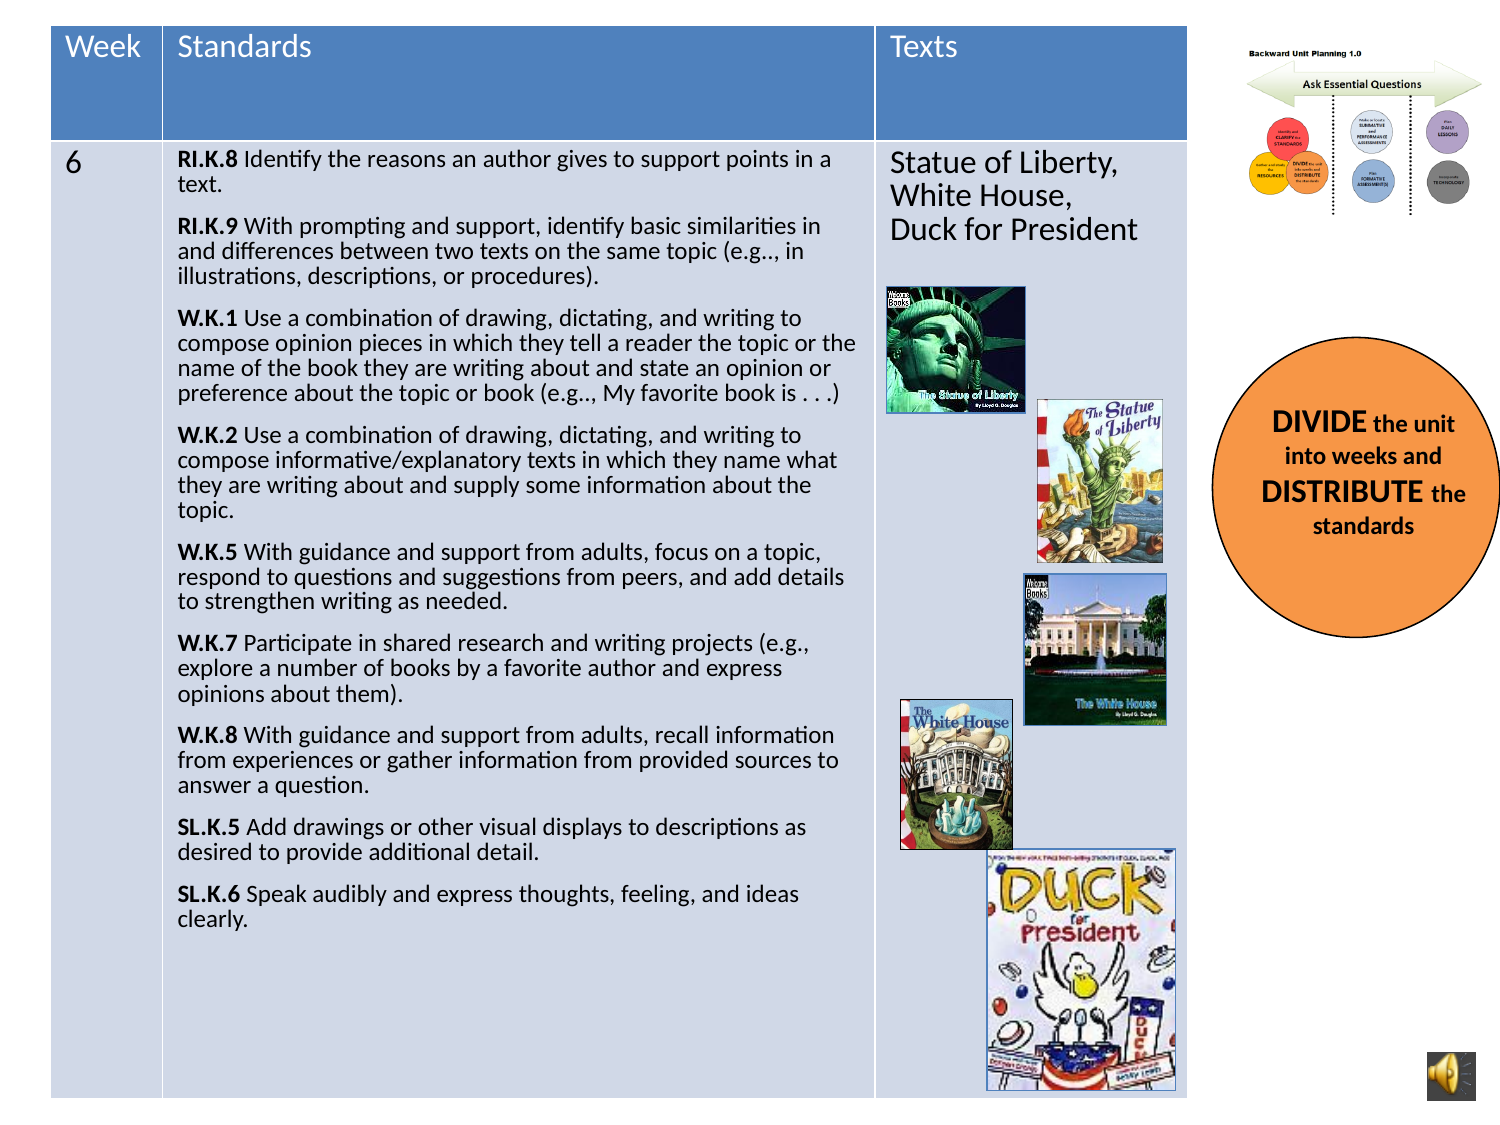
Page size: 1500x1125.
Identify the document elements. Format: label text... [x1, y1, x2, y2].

picture [887, 287, 1026, 413]
table_header Week [51, 26, 162, 140]
table_header Texts [876, 26, 1187, 140]
table_cell Statue of Liberty, White House, Duck for President [876, 142, 1187, 1098]
picture [899, 699, 1176, 1091]
table_cell RI.K.8 Identify the reasons an author gives to support points in a text. RI.K.9 With prompting and support, identify basic similarities in and differences between two texts on the same topic (e.g.., in illustrations, descriptions, or procedures). W.K.1 Use a combination of drawing, dictating, and writing to compose opinion pieces in which they tell a reader the topic or the name of the book they are writing about and state an opinion or preference about the topic or book (e.g.., My favorite book is . . .) W.K.2 Use a combination of drawing, dictating, and writing to compose informative/explanatory texts in which they name what they are writing about and supply some information about the topic. W.K.5 With guidance and support from adults, focus on a topic, respond to questions and suggestions from peers, and add details to strengthen writing as needed. W.K.7 Participate in shared research and writing projects (e.g., explore a number of books by a favorite author and express opinions about them). W.K.8 With guidance and support from adults, recall information from experiences or gather information from provided sources to answer a question. SL.K.5 Add drawings or other visual displays to descriptions as desired to provide additional detail. SL.K.6 Speak audibly and express thoughts, feeling, and ideas clearly. [163, 142, 874, 1098]
table_cell 6 [51, 142, 162, 1098]
table_header Standards [163, 26, 874, 140]
picture [1024, 574, 1166, 726]
picture [1037, 399, 1164, 563]
picture [1237, 37, 1500, 239]
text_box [1212, 337, 1500, 638]
picture [1426, 1051, 1477, 1102]
